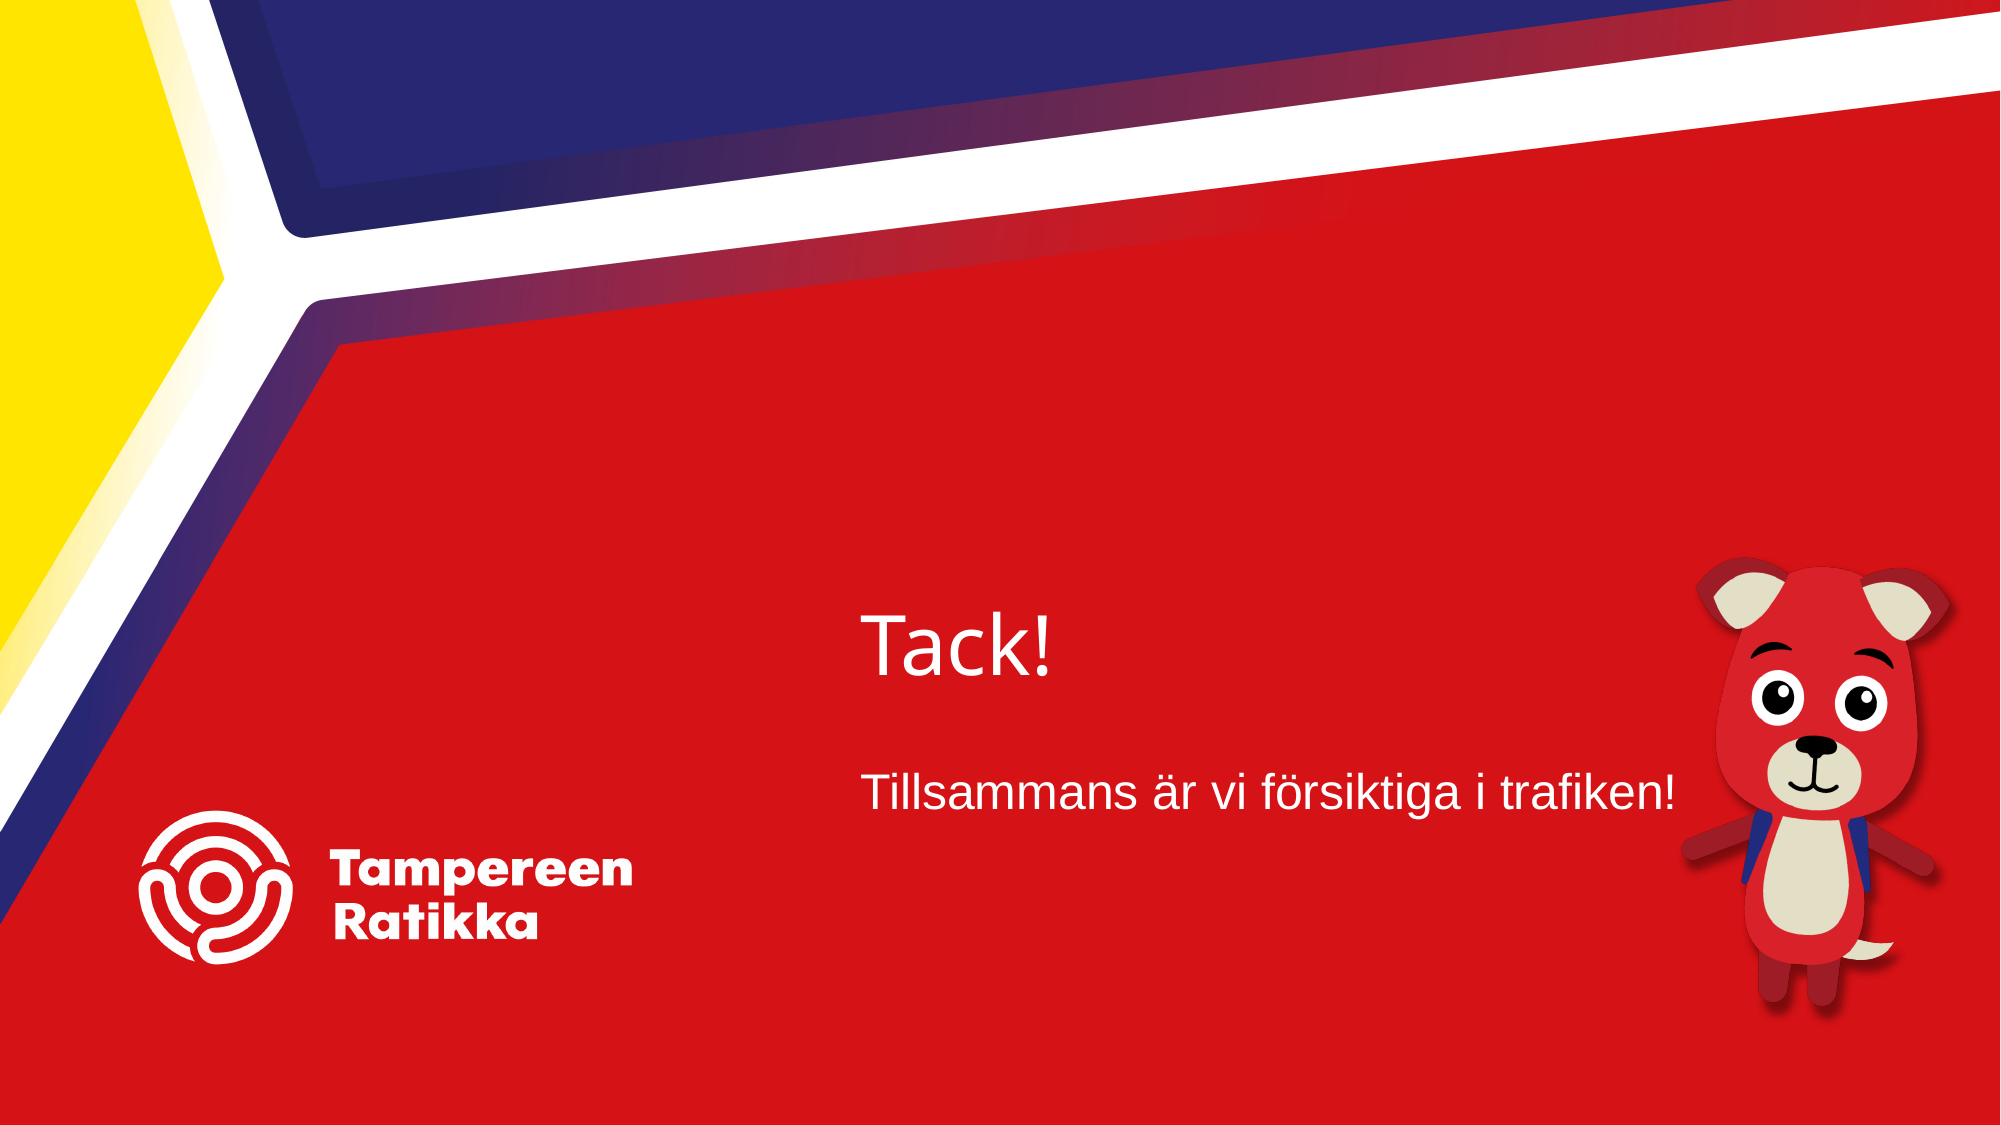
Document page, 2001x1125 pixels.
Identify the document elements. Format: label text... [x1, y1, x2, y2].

subtitle Tillsammans är vi försiktiga i trafiken! [845, 758, 1634, 939]
title Tack! [845, 294, 1863, 701]
picture [0, 0, 2001, 1125]
